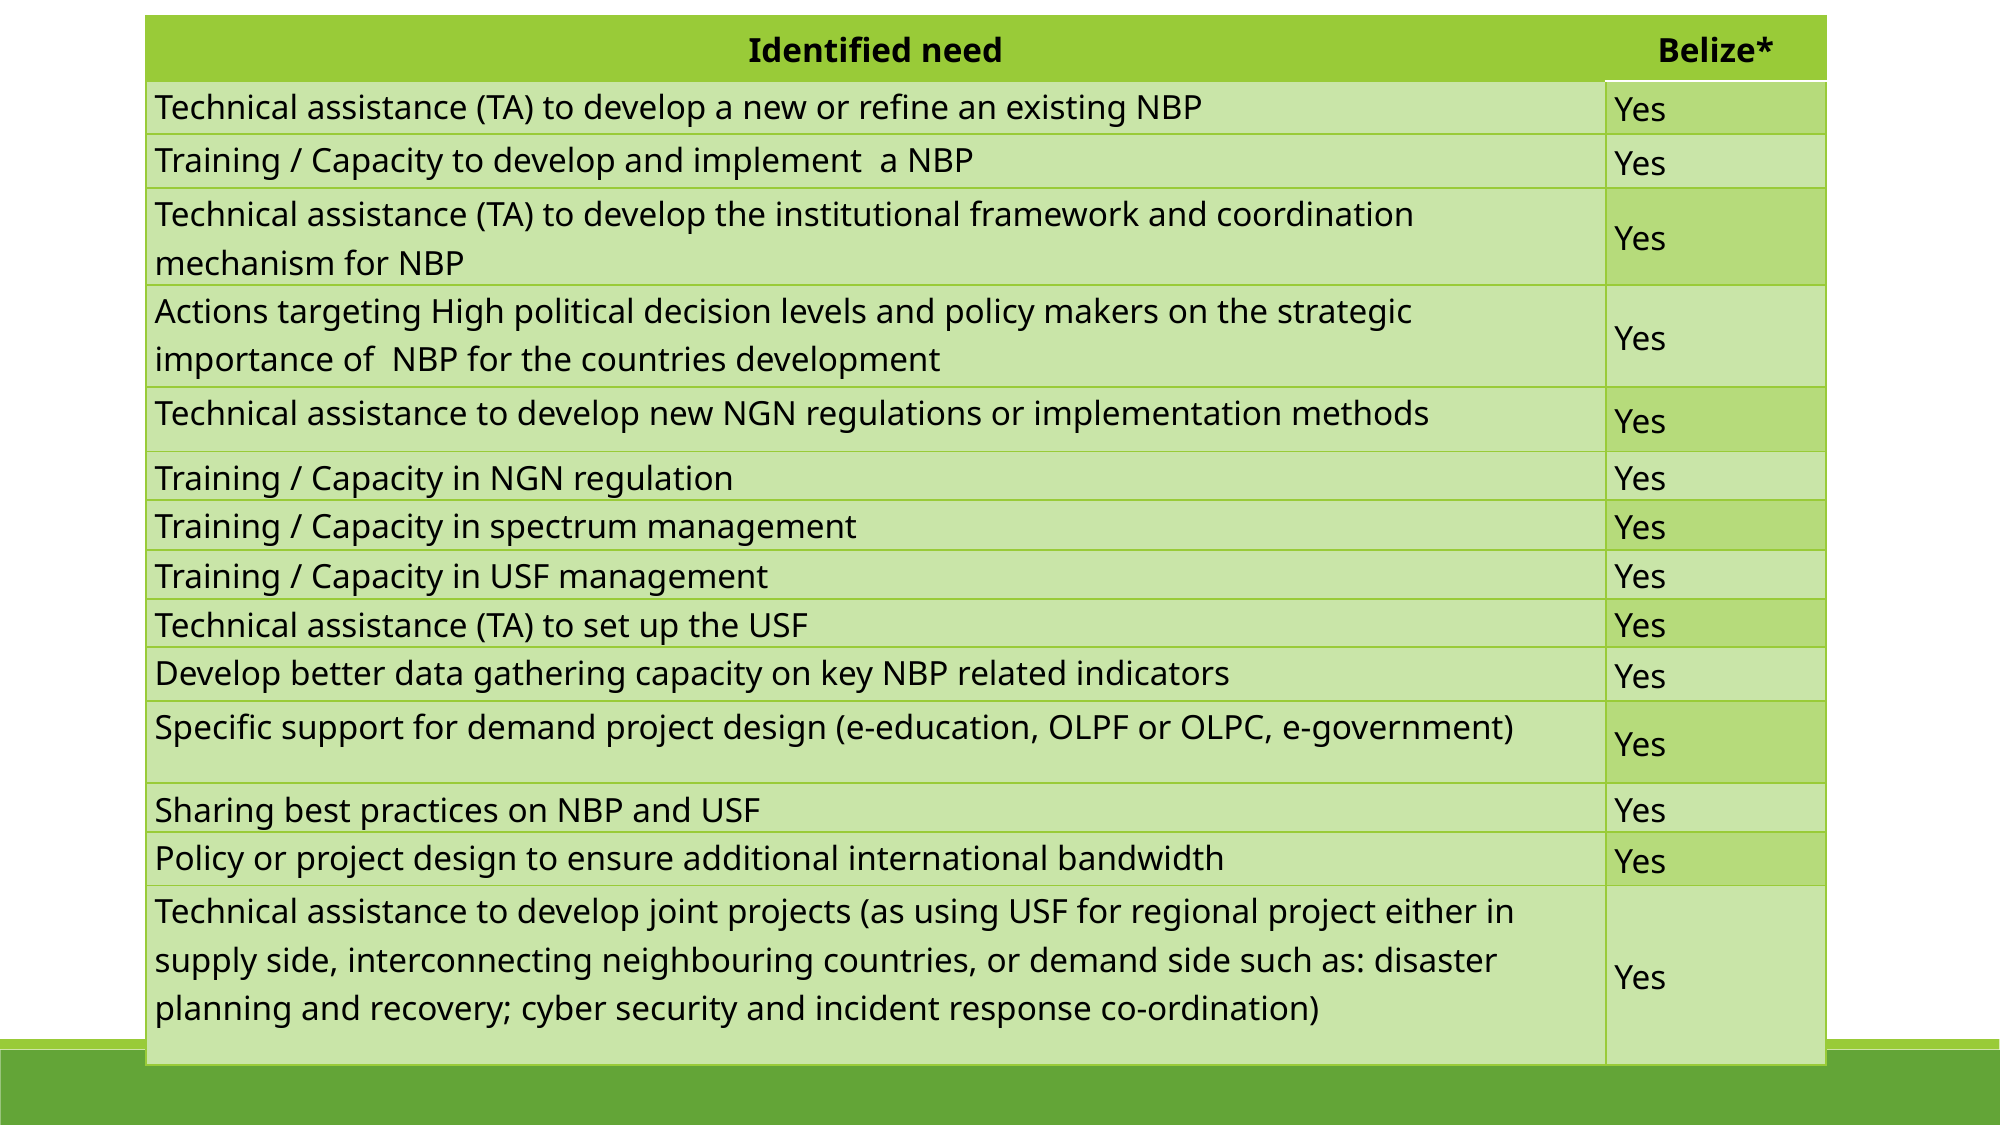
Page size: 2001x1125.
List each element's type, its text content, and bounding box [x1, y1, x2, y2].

table_cell Training / Capacity in spectrum management [147, 501, 1605, 549]
table_header Belize* [1607, 17, 1825, 80]
table_cell Yes [1607, 702, 1825, 782]
table_cell Specific support for demand project design (e-education, OLPF or OLPC, e-government) [147, 702, 1605, 782]
table_cell Yes [1607, 833, 1825, 885]
table_cell Yes [1607, 82, 1825, 133]
table_cell Training / Capacity in NGN regulation [147, 452, 1605, 499]
table_cell Yes [1607, 286, 1825, 386]
table_cell Yes [1607, 648, 1825, 700]
table_cell Technical assistance (TA) to develop a new or refine an existing NBP [147, 82, 1605, 133]
table_cell Technical assistance to develop new NGN regulations or implementation methods [147, 388, 1605, 451]
table_cell Technical assistance to develop joint projects (as using USF for regional project either in supply side, interconnecting neighbouring countries, or demand side such as: disaster planning and recovery; cyber security and incident response co-ordination) [147, 886, 1605, 1064]
table_cell Training / Capacity to develop and implement a NBP [147, 135, 1605, 187]
table_cell Actions targeting High political decision levels and policy makers on the strategic importance of NBP for the countries development [147, 286, 1605, 386]
table_cell Technical assistance (TA) to develop the institutional framework and coordination mechanism for NBP [147, 189, 1605, 284]
table_cell Training / Capacity in USF management [147, 551, 1605, 598]
table_cell Technical assistance (TA) to set up the USF [147, 600, 1605, 646]
table_cell Yes [1607, 388, 1825, 451]
table_cell Yes [1607, 189, 1825, 284]
table_cell Yes [1607, 784, 1825, 831]
table_cell Yes [1607, 135, 1825, 187]
table_cell Yes [1607, 886, 1825, 1064]
table_cell Policy or project design to ensure additional international bandwidth [147, 833, 1605, 885]
table_cell Yes [1607, 551, 1825, 598]
table_cell Sharing best practices on NBP and USF [147, 784, 1605, 831]
table_cell Yes [1607, 600, 1825, 646]
table_cell Yes [1607, 452, 1825, 499]
table_cell Develop better data gathering capacity on key NBP related indicators [147, 648, 1605, 700]
table_header Identified need [147, 17, 1605, 80]
table_cell Yes [1607, 501, 1825, 549]
